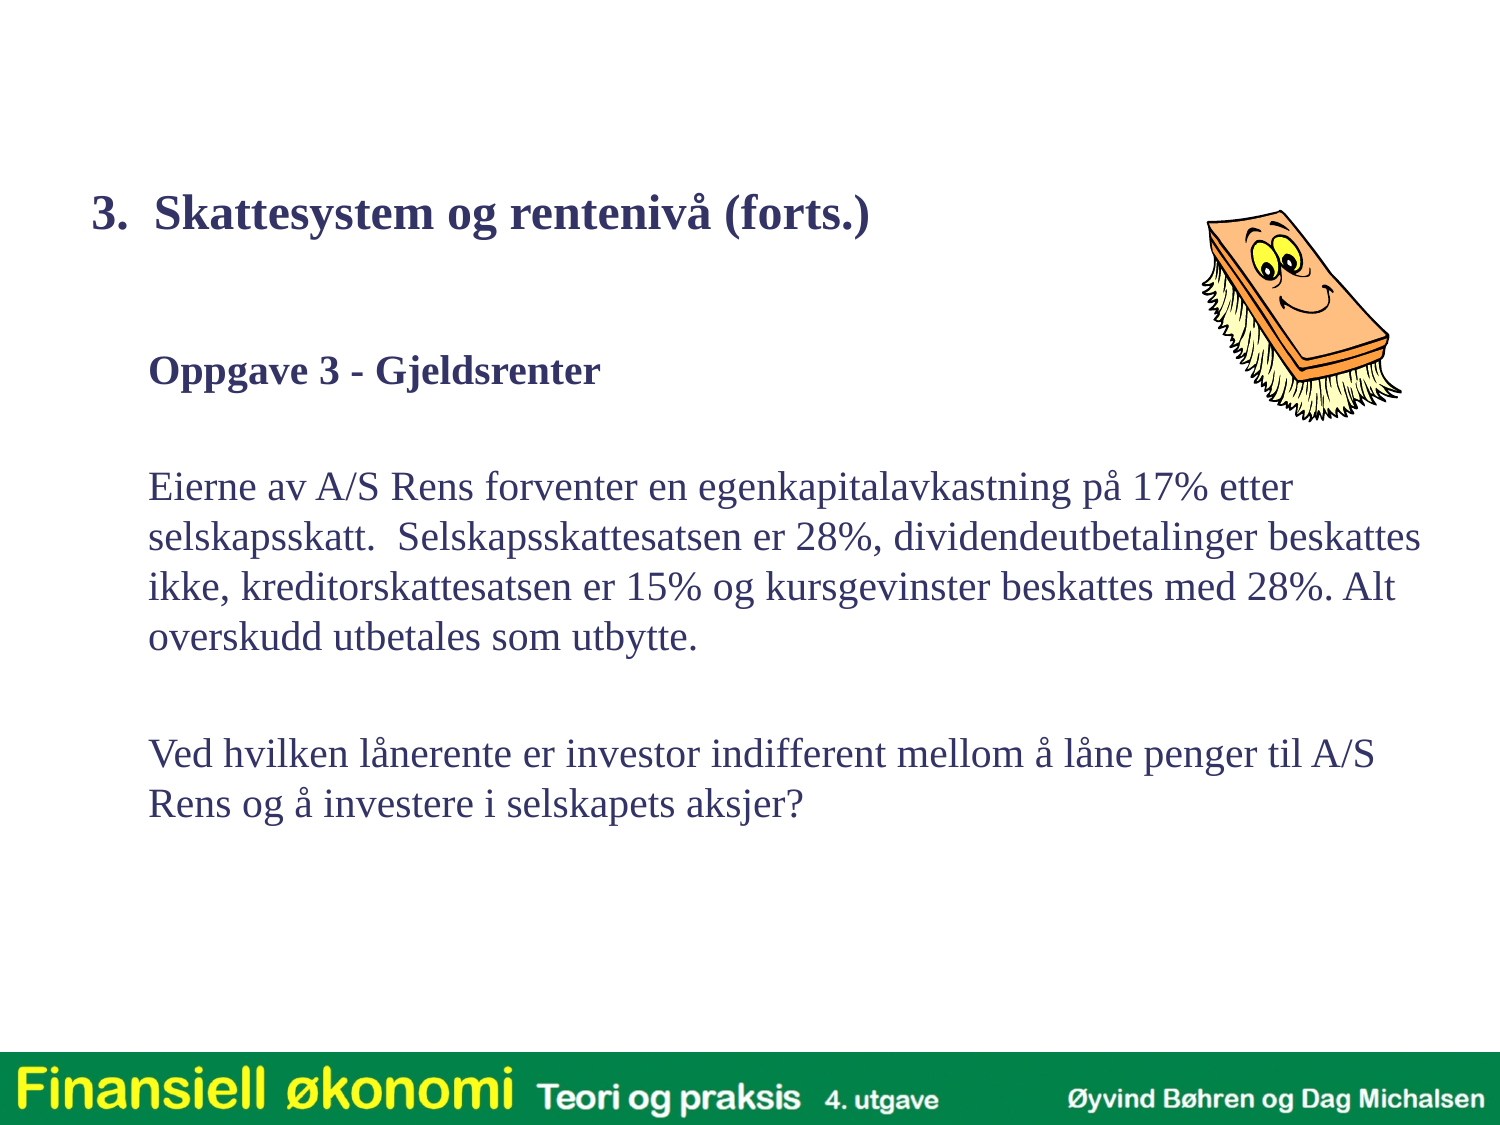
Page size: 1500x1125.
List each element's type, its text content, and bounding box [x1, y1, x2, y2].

text_box 3. Skattesystem og rentenivå (forts.) [76, 172, 965, 260]
text_box Oppgave 3 - Gjeldsrenter Eierne av A/S Rens forventer en egenkapitalavkastning på 17% etter selskapsskatt. Selskapsskattesatsen er 28%, dividendeutbetalinger beskattes ikke, kreditorskattesatsen er 15% og kursgevinster beskattes med 28%. Alt overskudd utbetales som utbytte. Ved hvilken lånerente er investor indifferent mellom å låne penger til A/S Rens og å investere i selskapets aksjer? [76, 334, 1477, 823]
picture [0, 1052, 1500, 1125]
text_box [1201, 209, 1402, 423]
